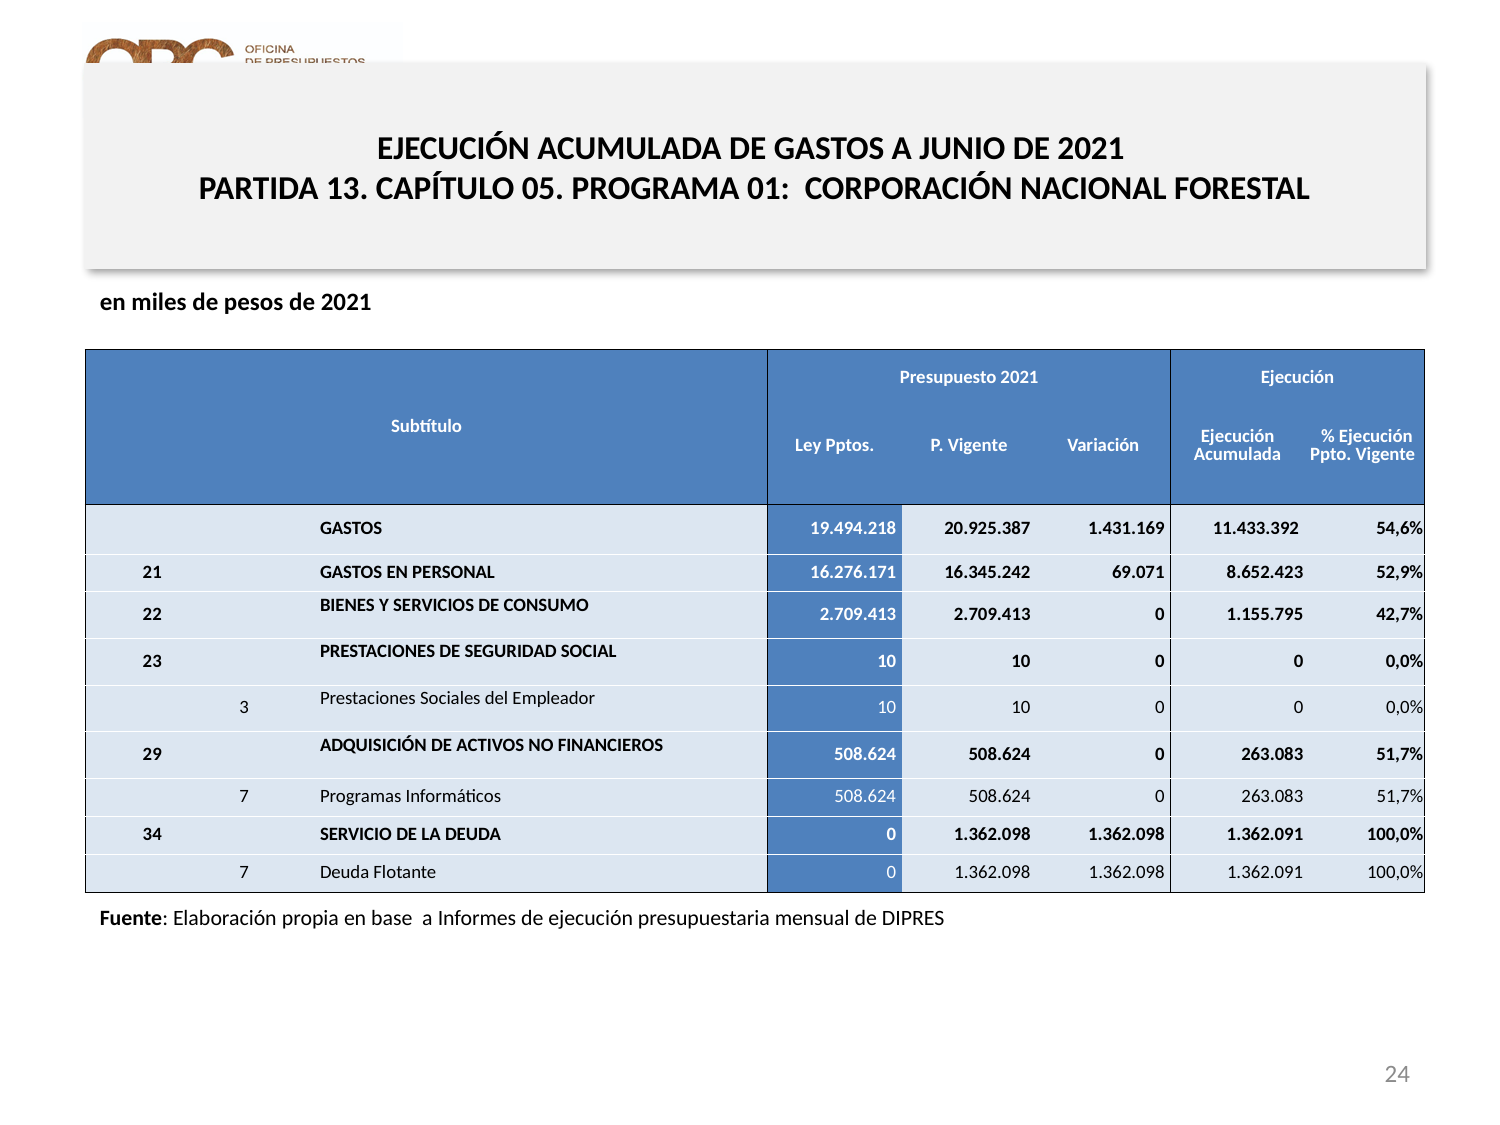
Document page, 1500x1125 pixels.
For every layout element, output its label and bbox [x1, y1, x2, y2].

table_cell [768, 779, 1170, 816]
table_cell [1171, 388, 1424, 504]
picture [82, 22, 403, 118]
table_cell [1171, 817, 1424, 854]
table_cell [768, 592, 1170, 638]
table_cell [1171, 686, 1424, 731]
table_cell [768, 505, 1170, 554]
table_cell [1171, 505, 1424, 554]
table_cell [86, 686, 767, 731]
table_cell [1171, 555, 1424, 591]
table_header [1171, 350, 1424, 388]
table_cell [1171, 592, 1424, 638]
table_cell [86, 505, 767, 554]
text_box [85, 277, 1376, 326]
table_cell [768, 388, 1170, 504]
table_cell [86, 855, 767, 892]
slide_number [1074, 1042, 1425, 1103]
table_cell [768, 817, 1170, 854]
table_header [768, 350, 1170, 388]
table_cell [86, 555, 767, 591]
table_cell [86, 732, 767, 778]
table_cell [768, 855, 1170, 892]
table_cell [86, 639, 767, 685]
table_cell [1171, 732, 1424, 778]
table_cell [1171, 639, 1424, 685]
table_cell [768, 686, 1170, 731]
title [85, 63, 1425, 268]
table_cell [768, 639, 1170, 685]
table_cell [1171, 855, 1424, 892]
table_cell [1171, 779, 1424, 816]
table_header [86, 350, 767, 504]
table_cell [768, 732, 1170, 778]
table_cell [86, 779, 767, 816]
table_cell [768, 555, 1170, 591]
table_cell [86, 817, 767, 854]
table_cell [86, 592, 767, 638]
footer [85, 896, 1365, 933]
